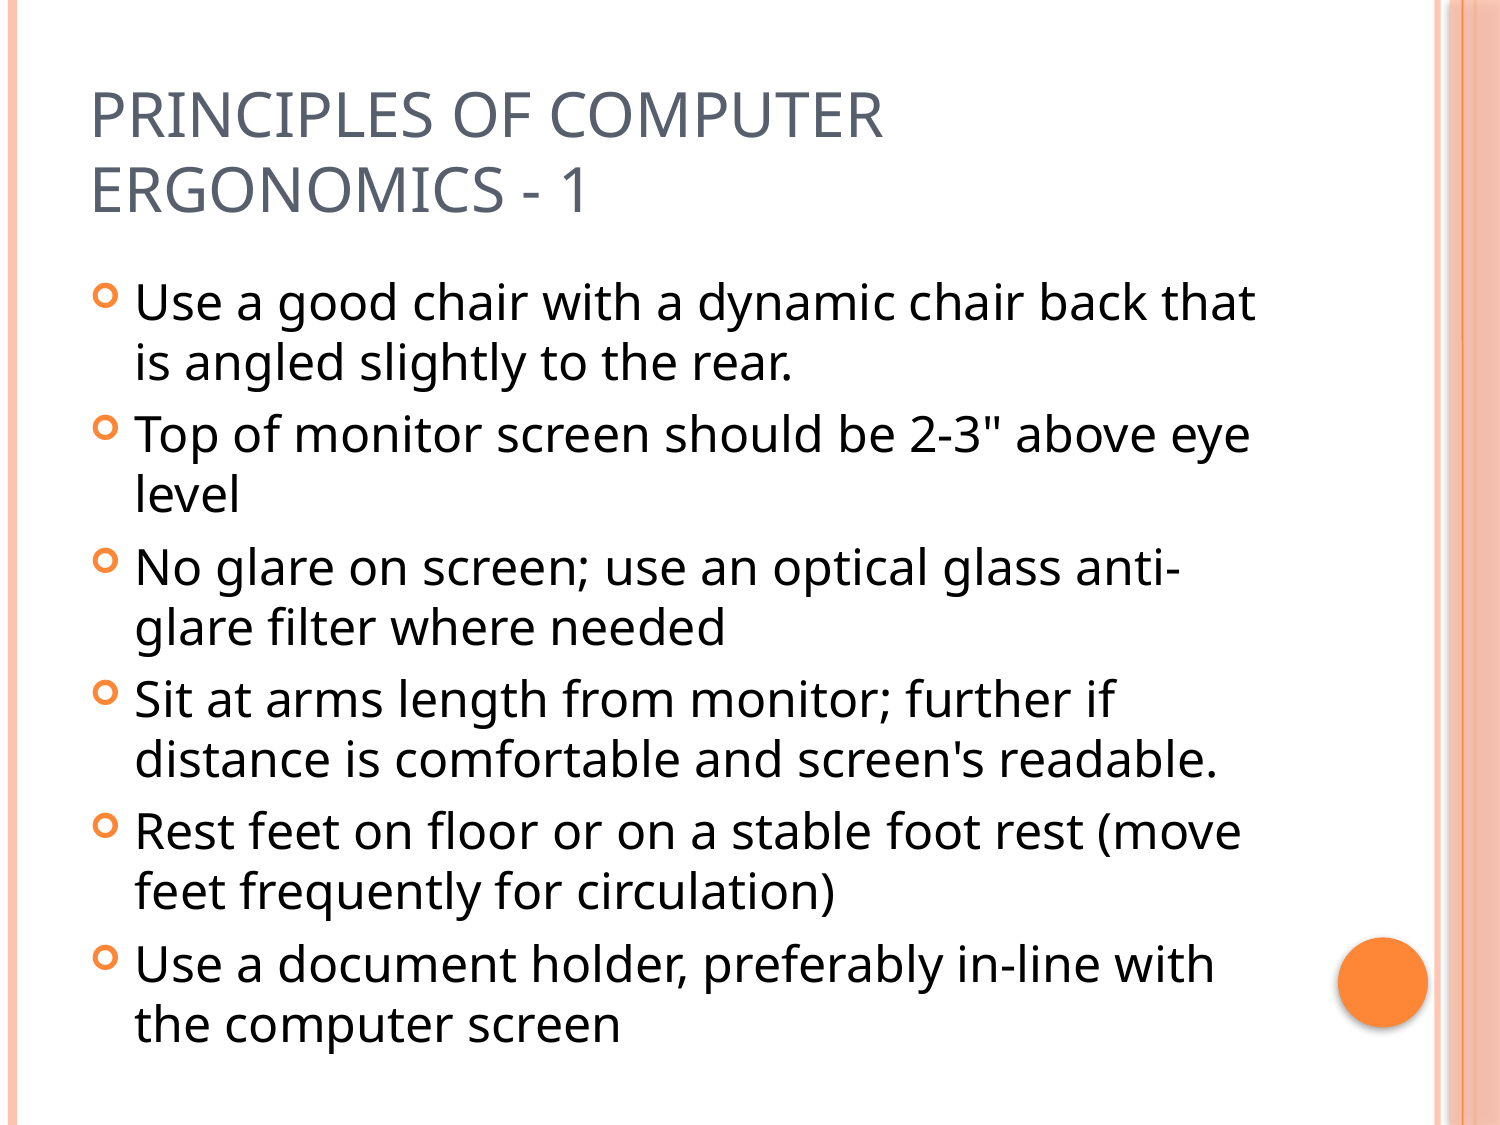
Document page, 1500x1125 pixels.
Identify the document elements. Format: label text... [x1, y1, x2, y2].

title Principles of computer ergonomics - 1 [75, 45, 1300, 233]
list Use a good chair with a dynamic chair back that is angled slightly to the rear. Top of monitor screen should be 2-3" above eye level No glare on screen; use an optical glass anti-glare filter where needed Sit at arms length from monitor; further if distance is comfortable and screen's readable. Rest feet on floor or on a stable foot rest (move feet frequently for circulation) Use a document holder, preferably in-line with the computer screen [75, 262, 1300, 1062]
